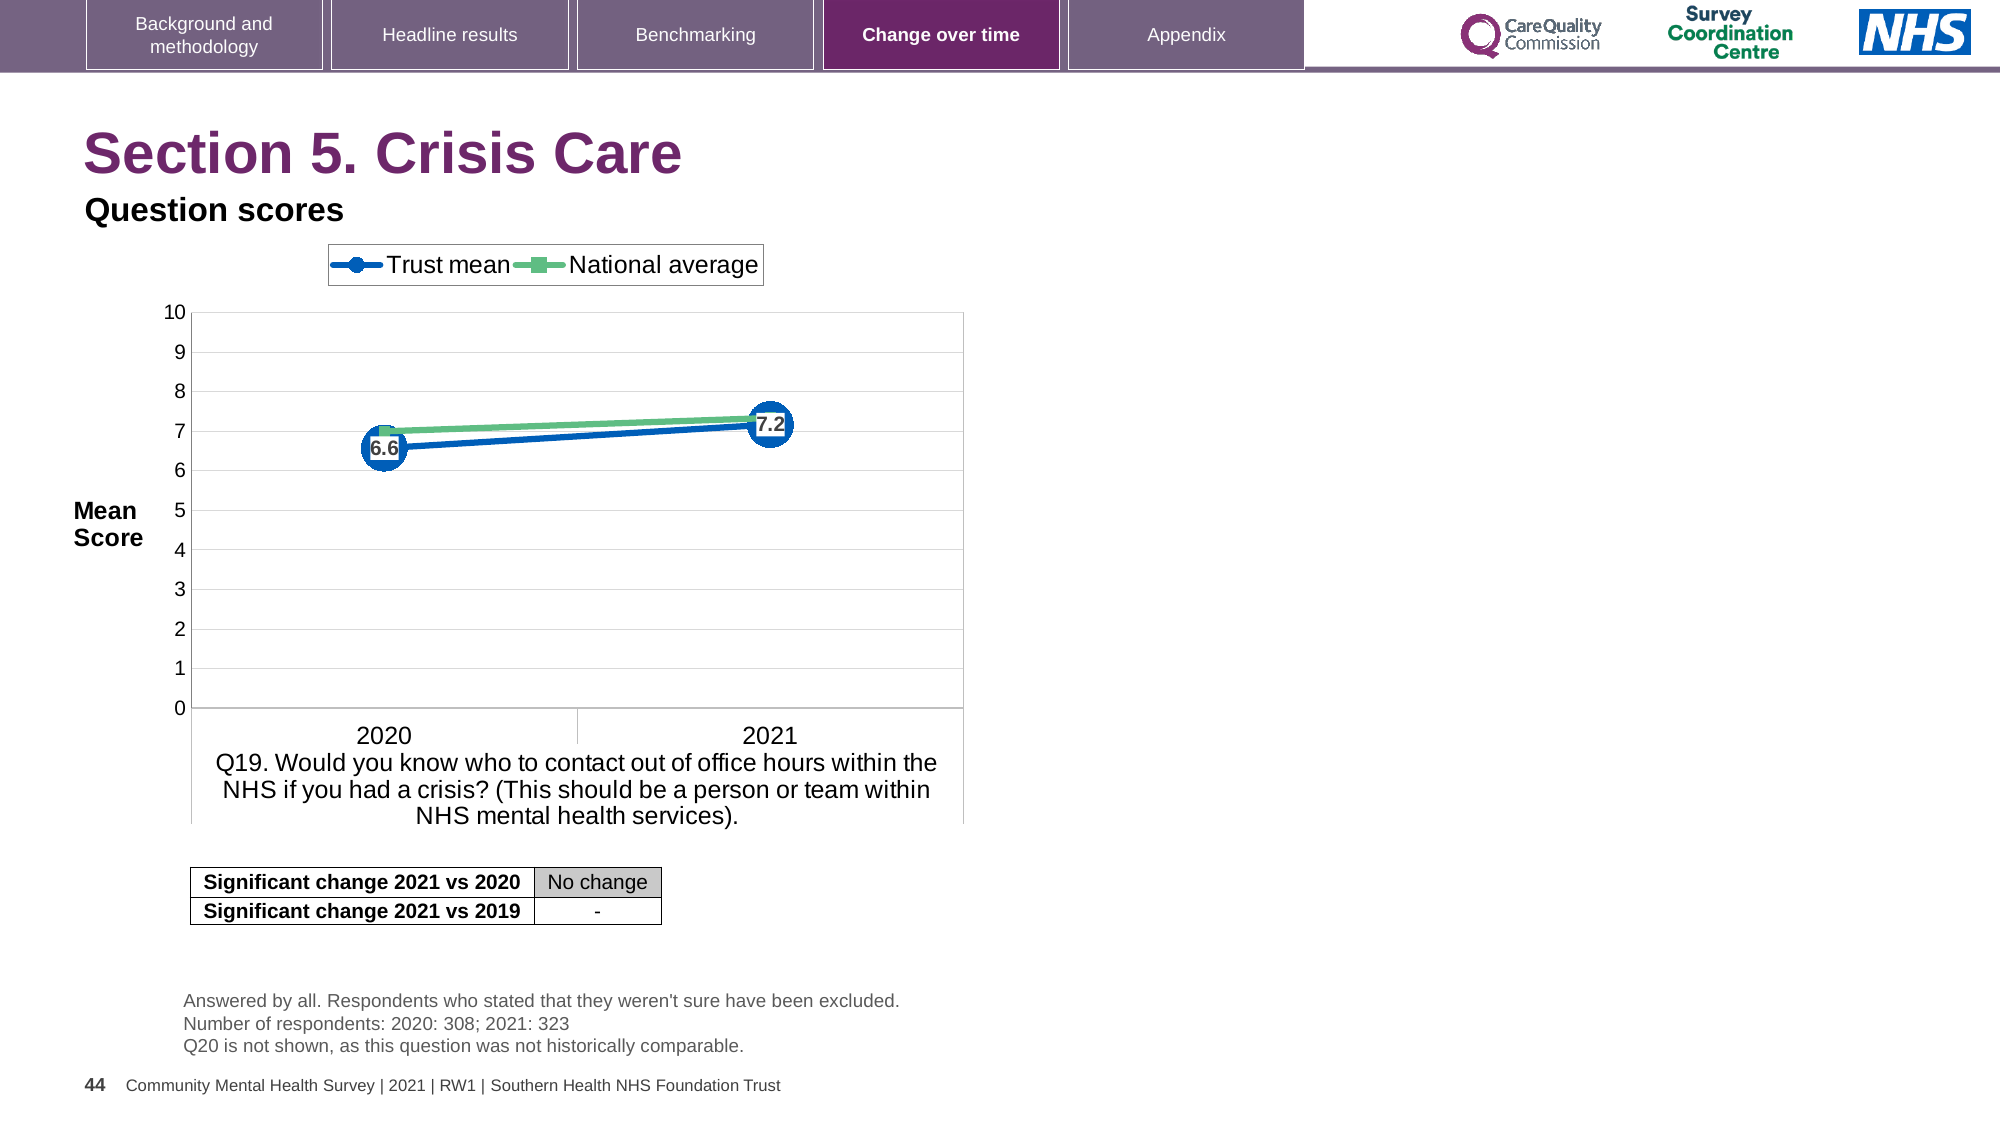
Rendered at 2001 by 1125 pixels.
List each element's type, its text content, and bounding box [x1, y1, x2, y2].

text_box Answered by all. Respondents who stated that they weren't sure have been excluded. Number of respondents: 2020: 308; 2021: 323 Q20 is not shown, as this question was not historically comparable. [168, 981, 1097, 1064]
title Section 5. Crisis Care [68, 100, 1942, 209]
picture [1859, 9, 1971, 55]
picture [1460, 13, 1602, 59]
table_cell - [535, 898, 661, 924]
text_box 44 [84, 1065, 122, 1125]
text_box Question scores [84, 185, 1864, 229]
table_cell Significant change 2021 vs 2019 [191, 898, 534, 924]
table_header No change [535, 868, 661, 897]
table_header Significant change 2021 vs 2020 [191, 868, 534, 897]
chart [68, 240, 966, 858]
picture [1666, 3, 1794, 61]
